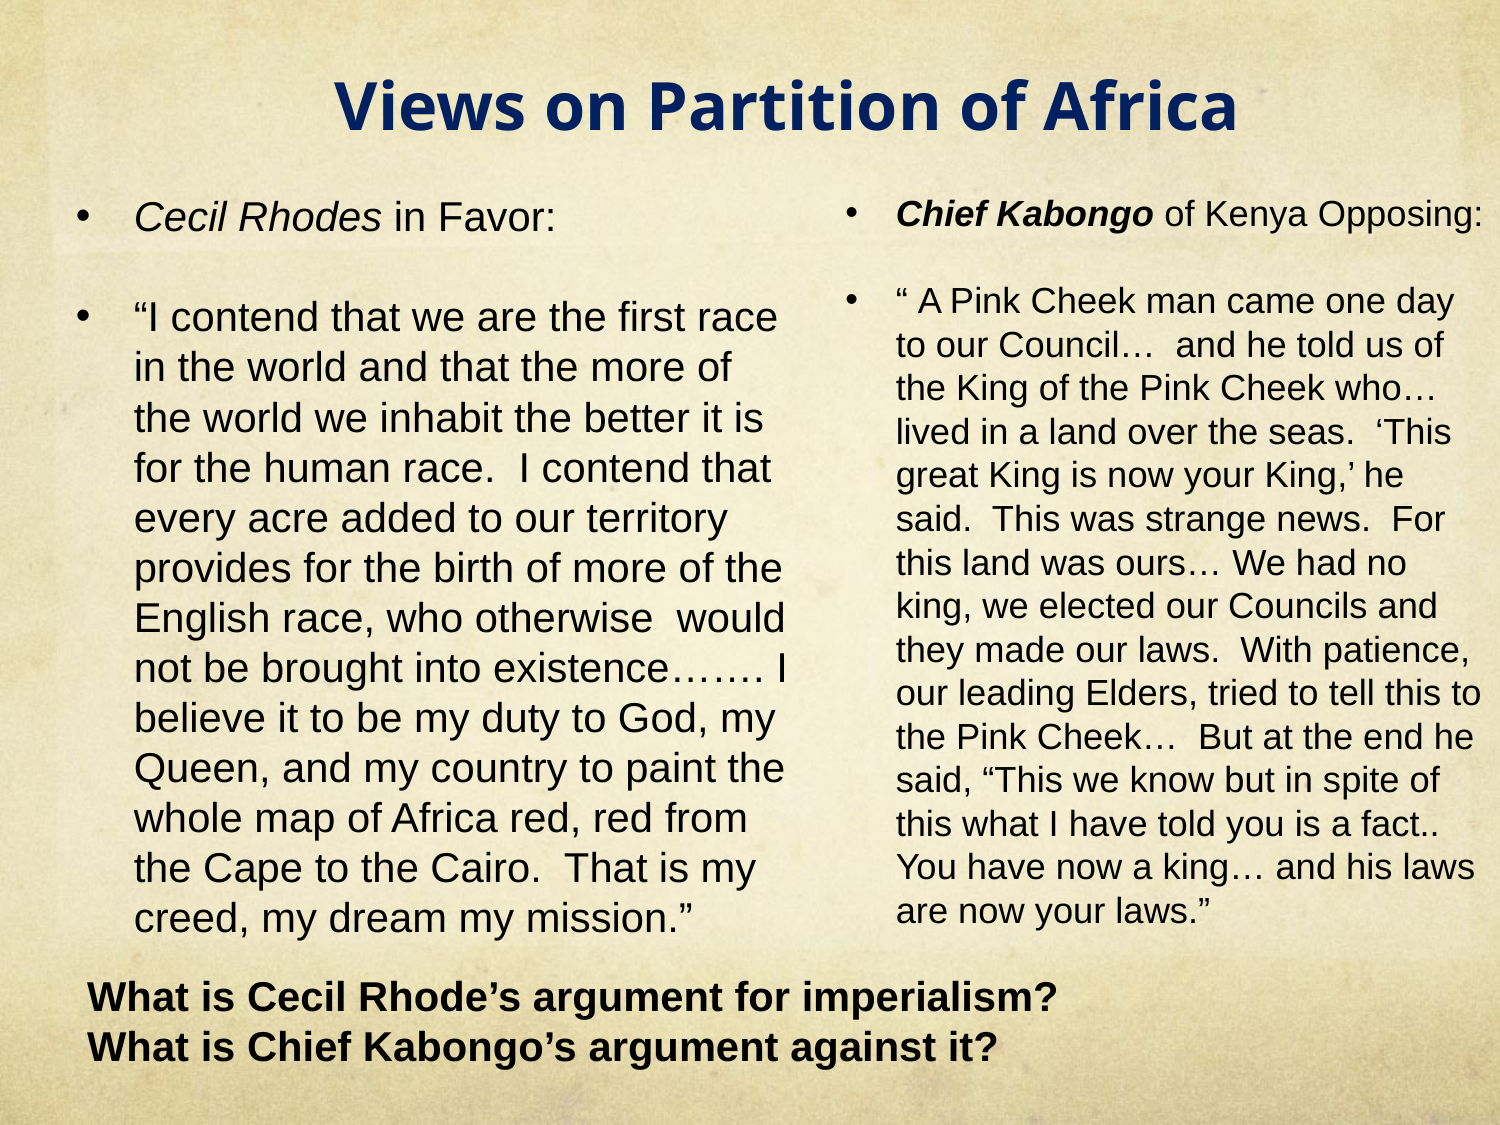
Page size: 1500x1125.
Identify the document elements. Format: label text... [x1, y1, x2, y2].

picture [0, 0, 1500, 1125]
list Chief Kabongo of Kenya Opposing: “ A Pink Cheek man came one day to our Council… and he told us of the King of the Pink Cheek who… lived in a land over the seas. ‘This great King is now your King,’ he said. This was strange news. For this land was ours… We had no king, we elected our Councils and they made our laws. With patience, our leading Elders, tried to tell this to the Pink Cheek… But at the end he said, “This we know but in spite of this what I have told you is a fact.. You have now a king… and his laws are now your laws.” [809, 174, 1500, 988]
list Cecil Rhodes in Favor: “I contend that we are the first race in the world and that the more of the world we inhabit the better it is for the human race. I contend that every acre added to our territory provides for the birth of more of the English race, who otherwise would not be brought into existence……. I believe it to be my duty to God, my Queen, and my country to paint the whole map of Africa red, red from the Cape to the Cairo. That is my creed, my dream my mission.” [36, 174, 809, 988]
text_box What is Cecil Rhode’s argument for imperialism? What is Chief Kabongo’s argument against it? [72, 962, 1074, 1078]
title Views on Partition of Africa [150, 45, 1425, 163]
